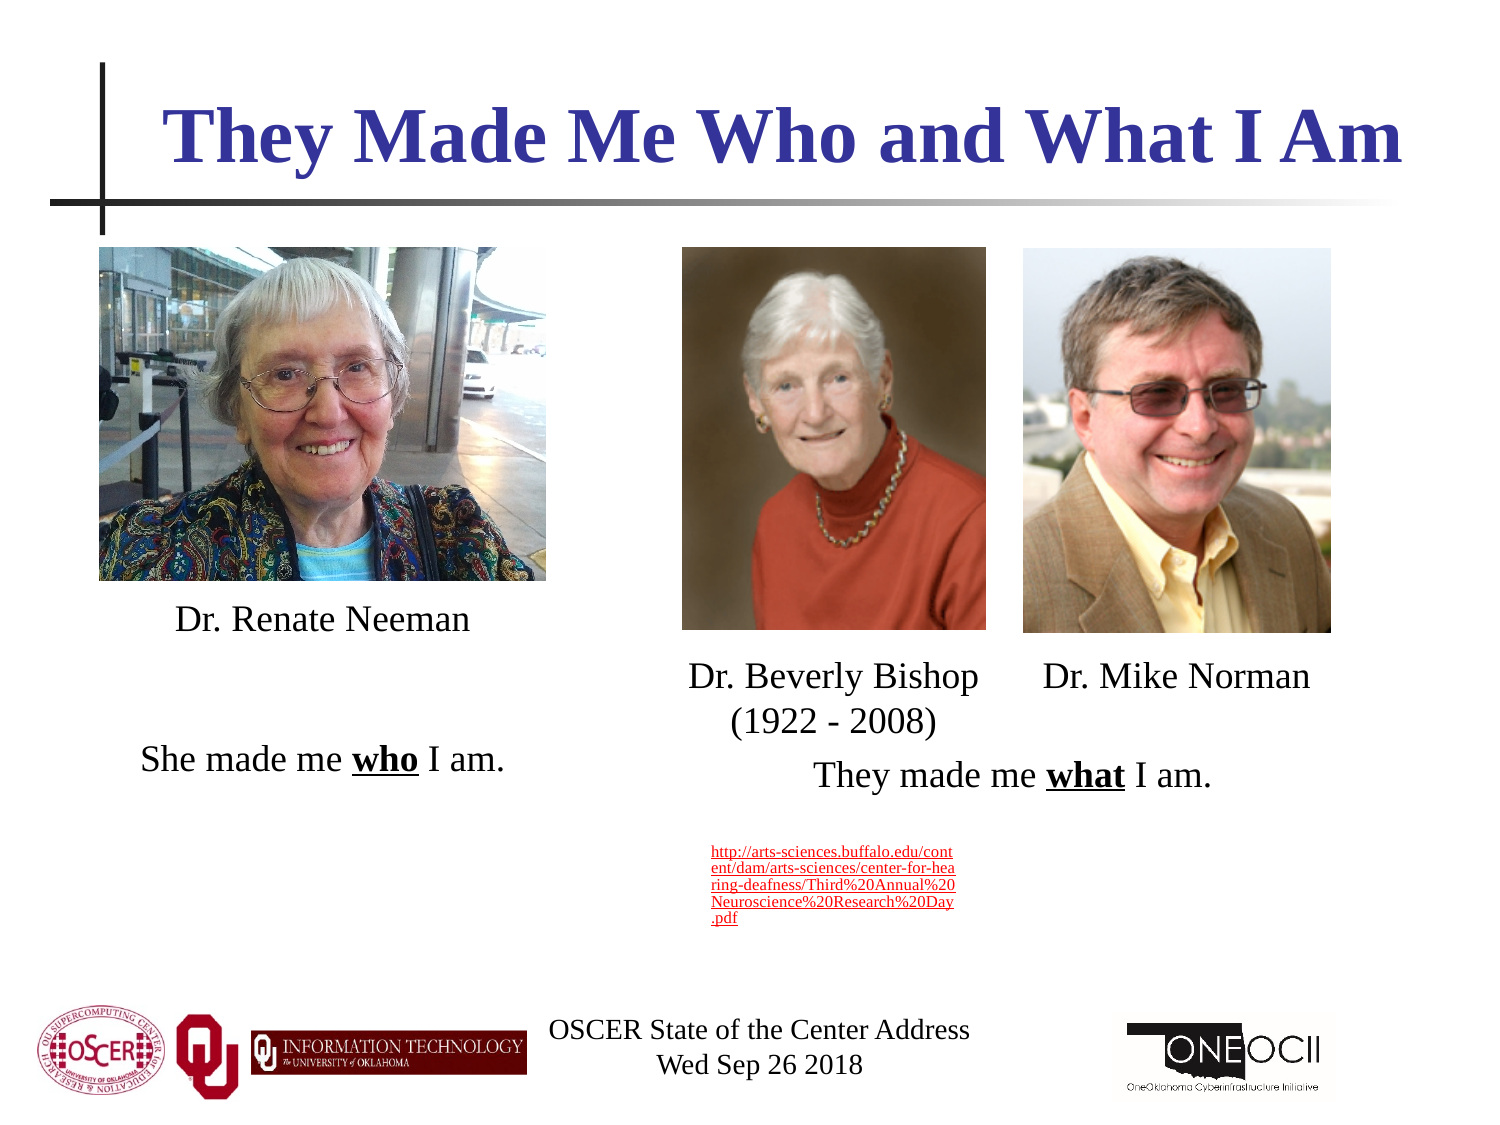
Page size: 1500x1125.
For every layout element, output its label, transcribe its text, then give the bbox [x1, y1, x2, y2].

picture [247, 1028, 431, 1078]
picture [174, 1012, 240, 1102]
picture [1112, 1012, 1336, 1102]
text_box Dr. Beverly Bishop (1922 - 2008) [654, 643, 1013, 749]
picture [1022, 247, 1332, 633]
title They Made Me Who and What I Am [124, 74, 1442, 187]
text_box http://arts-sciences.buffalo.edu/content/dam/arts-sciences/center-for-hearing-deafness/Third%20Annual%20Neuroscience%20Research%20Day.pdf [696, 833, 972, 868]
footer OSCER State of the Center Address Wed Sep 26 2018 [431, 1012, 1088, 1088]
text_box Dr. Mike Norman [995, 643, 1359, 704]
picture [99, 247, 546, 581]
text_box They made me what I am. [793, 742, 1232, 803]
text_box Dr. Renate Neeman She made me who I am. [110, 588, 536, 787]
picture [37, 1005, 165, 1095]
picture [681, 247, 986, 631]
